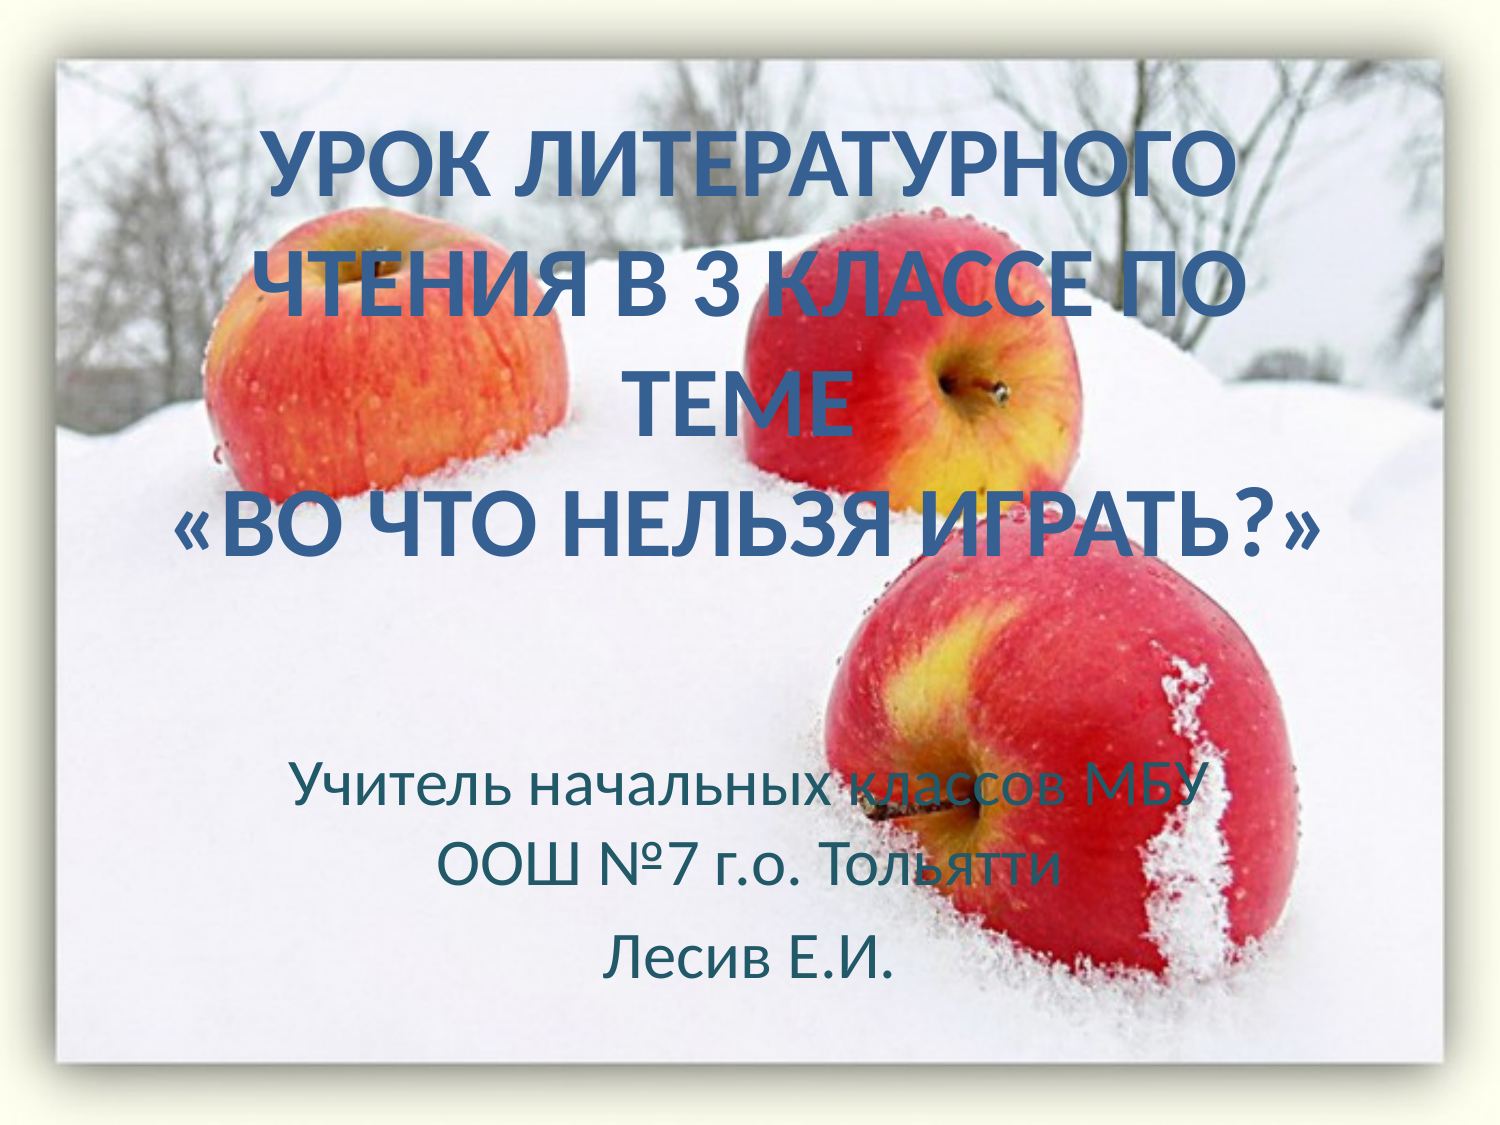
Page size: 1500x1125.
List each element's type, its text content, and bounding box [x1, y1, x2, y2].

title УРОК ЛИТЕРАТУРНОГО ЧТЕНИЯ В 3 КЛАССЕ ПО ТЕМЕ «ВО ЧТО НЕЛЬЗЯ ИГРАТЬ?» [112, 82, 1388, 591]
subtitle Учитель начальных классов МБУ ООШ №7 г.о. Тольятти Лесив Е.И. [225, 637, 1275, 1125]
picture [0, 0, 1500, 1125]
